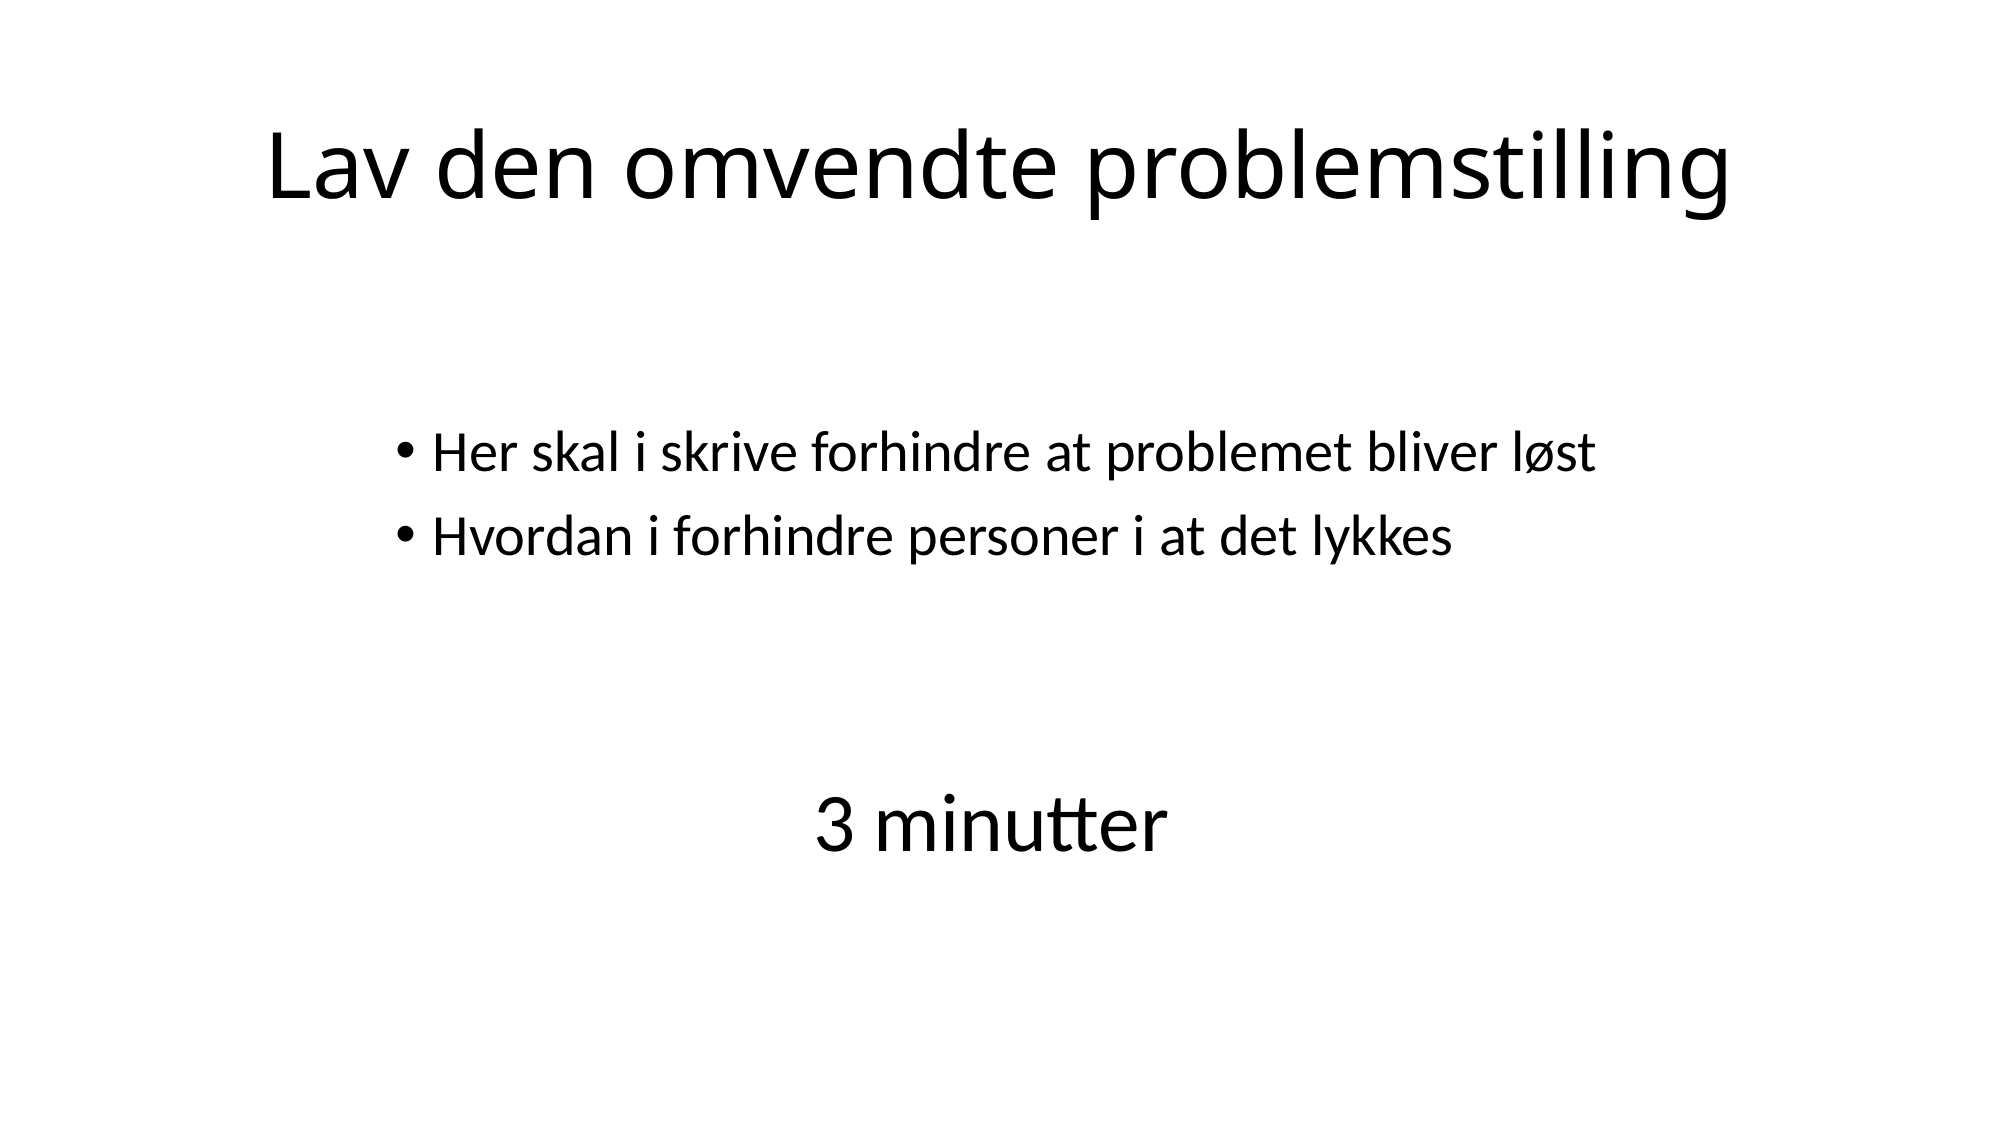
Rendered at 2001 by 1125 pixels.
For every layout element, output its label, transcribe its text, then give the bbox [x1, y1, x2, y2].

list Her skal i skrive forhindre at problemet bliver løst Hvordan i forhindre personer i at det lykkes [380, 413, 1620, 683]
title Lav den omvendte problemstilling [137, 59, 1863, 278]
text_box 3 minutter [798, 761, 1202, 876]
